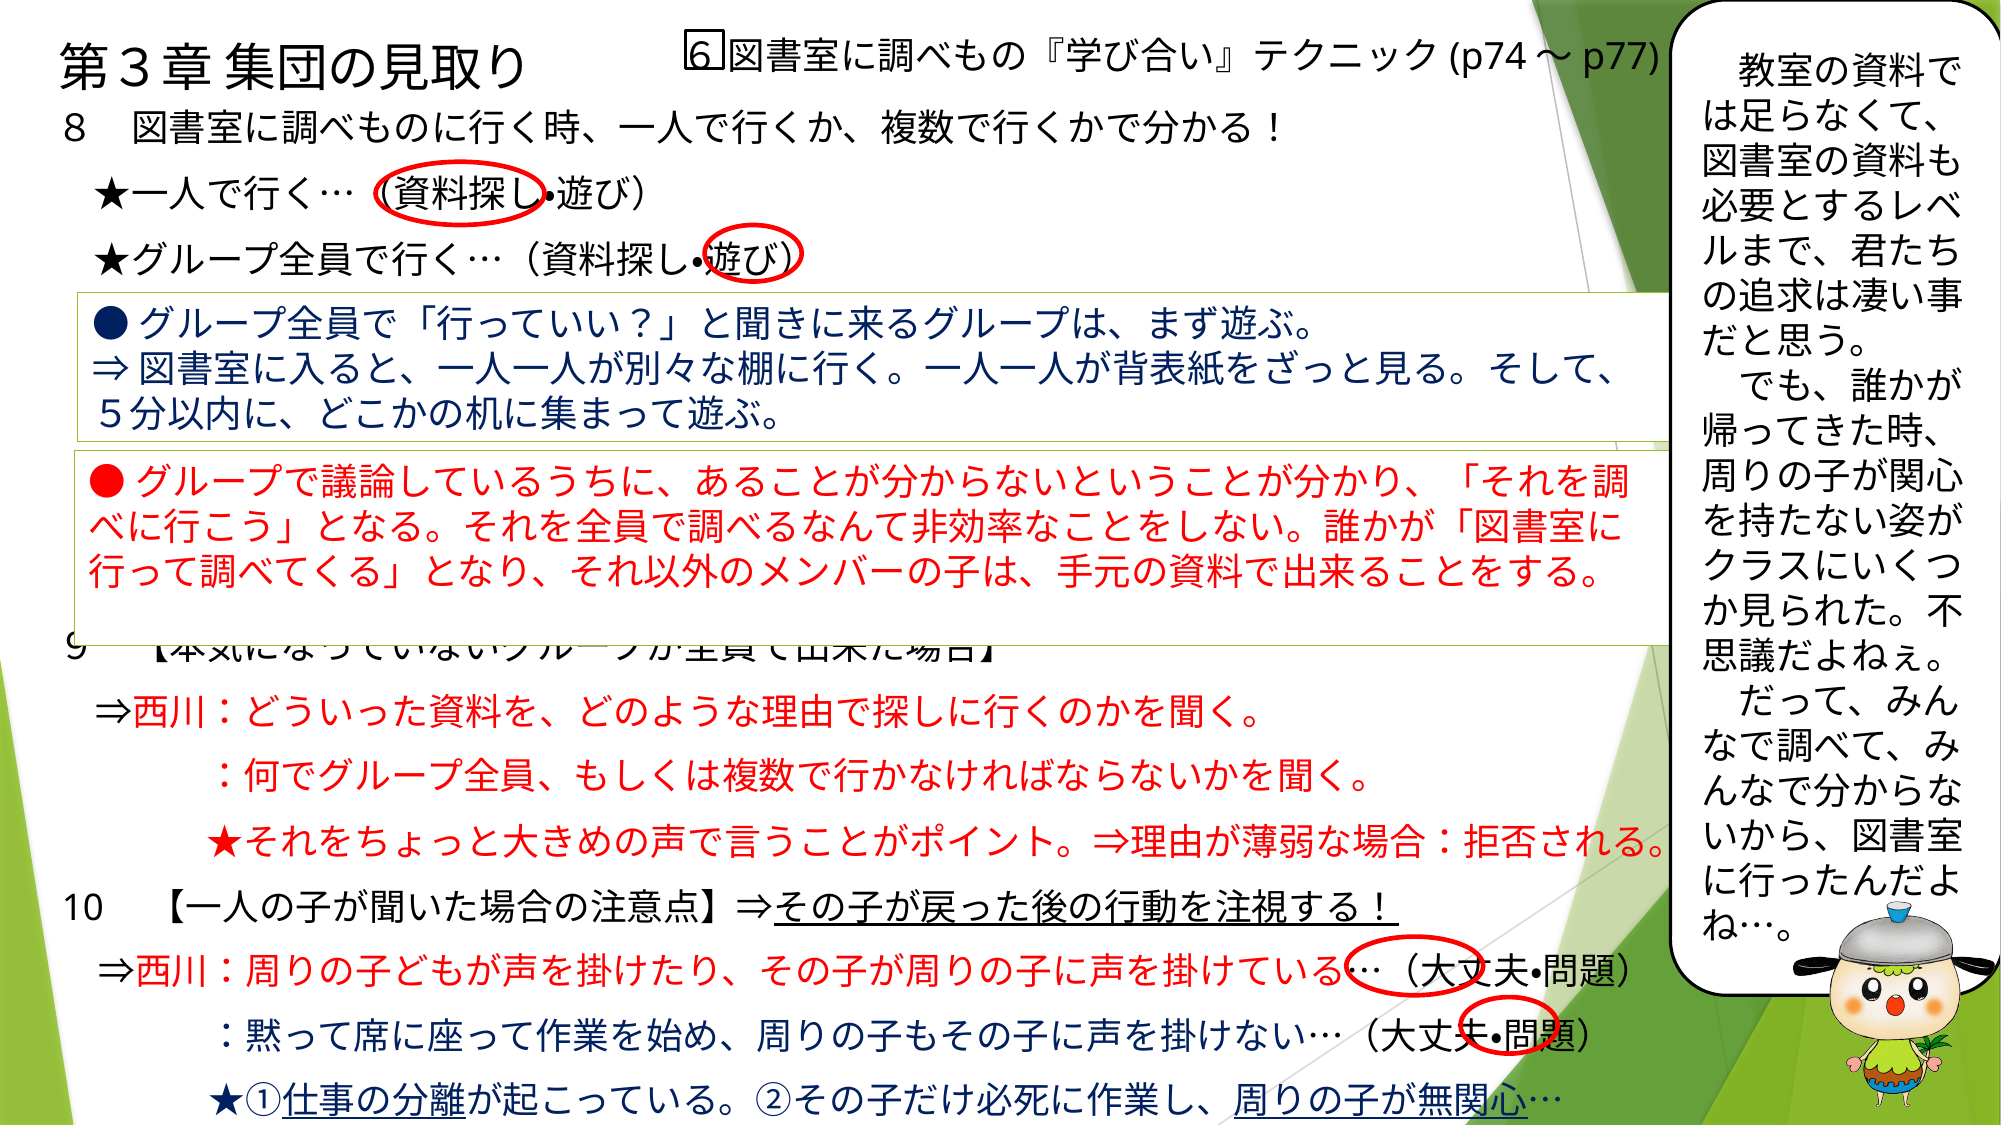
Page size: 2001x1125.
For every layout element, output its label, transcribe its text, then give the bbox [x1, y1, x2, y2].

text_box [373, 160, 547, 227]
text_box 10 【一人の子が聞いた場合の注意点】⇒その子が戻った後の行動を注視する！ ⇒西川：周りの子どもが声を掛けたり、その子が周りの子に声を掛けている…（大丈夫・問題） ：黙って席に座って作業を始め、周りの子もその子に声を掛けない…（大丈夫・問題） ★①仕事の分離が起こっている。②その子だけ必死に作業し、周りの子が無関心… [47, 876, 1674, 1125]
picture [1785, 894, 2000, 1125]
text_box ９ 【本気になっていないグループが全員で出来た場合】 ⇒西川：どういった資料を、どのような理由で探しに行くのかを聞く。 ：何でグループ全員、もしくは複数で行かなければならないかを聞く。 ★それをちょっと大きめの声で言うことがポイント。⇒理由が薄弱な場合：拒否される。 [43, 615, 1668, 877]
text_box ●グループ全員で「行っていい？」と聞きに来るグループは、まず遊ぶ。 ⇒図書室に入ると、一人一人が別々な棚に行く。一人一人が背表紙をざっと見る。そして、５分以内に、どこかの机に集まって遊ぶ。 [77, 292, 1668, 442]
text_box 第３章 集団の見取り [43, 27, 1668, 105]
text_box ●グループで議論しているうちに、あることが分からないということが分かり、「それを調べに行こう」となる。それを全員で調べるなんて非効率なことをしない。誰かが「図書室に行って調べてくる」となり、それ以外のメンバーの子は、手元の資料で出来ることをする。 [74, 450, 1668, 646]
picture [1748, 10, 1982, 351]
text_box [703, 223, 804, 284]
text_box [1344, 935, 1485, 997]
text_box ８ 図書室に調べものに行く時、一人で行くか、複数で行くかで分かる！ ★一人で行く…（資料探し・遊び） ★グループ全員で行く…（資料探し・遊び） [41, 96, 1668, 514]
text_box ６ 図書室に調べもの『学び合い』テクニック(p74～p77) [667, 24, 1675, 85]
text_box [1458, 995, 1560, 1056]
text_box 教室の資料では足らなくて、図書室の資料も必要とするレベルまで、君たちの追求は凄い事だと思う。 でも、誰かが帰ってきた時、周りの子が関心を持たない姿がクラスにいくつか見られた。不思議だよねぇ。 だって、みんなで調べて、みんなで分からないから、図書室に行ったんだよね…。 [1668, 0, 2000, 997]
